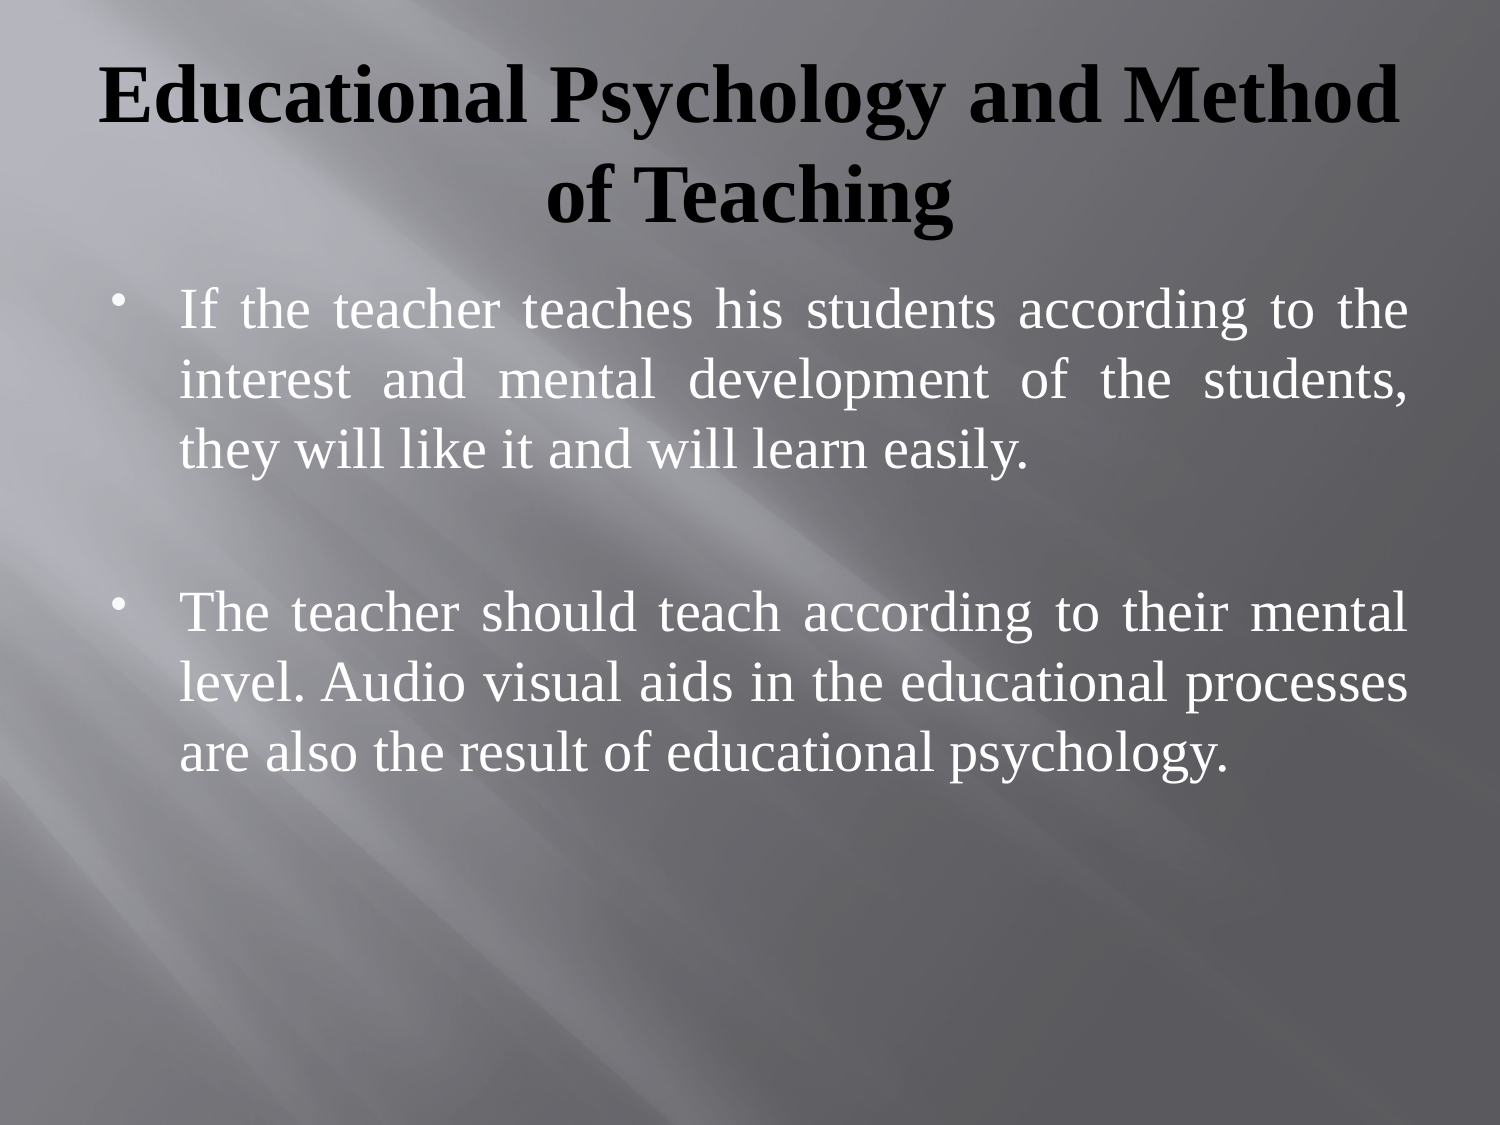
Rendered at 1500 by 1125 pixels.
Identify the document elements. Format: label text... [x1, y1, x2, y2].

list If the teacher teaches his students according to the interest and mental development of the students, they will like it and will learn easily. The teacher should teach according to their mental level. Audio visual aids in the educational processes are also the result of educational psychology. [75, 262, 1425, 1035]
title Educational Psychology and Method of Teaching [75, 45, 1425, 233]
